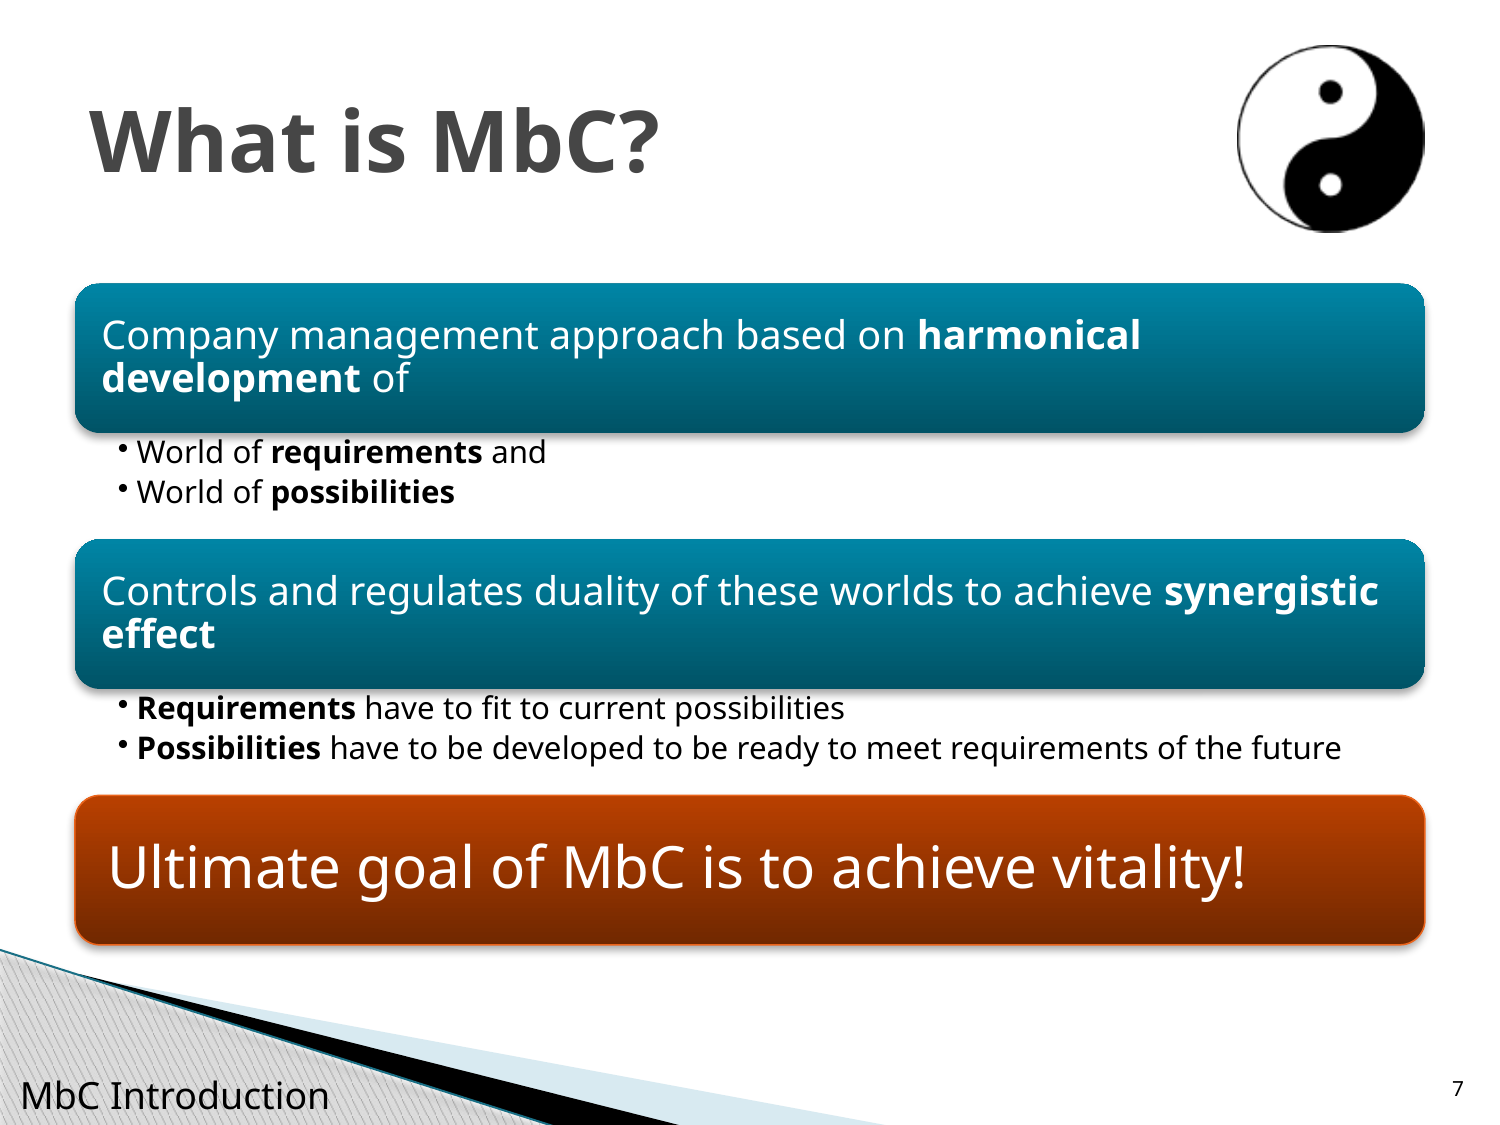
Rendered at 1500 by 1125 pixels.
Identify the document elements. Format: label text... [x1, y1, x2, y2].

picture [1237, 44, 1426, 233]
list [74, 242, 1426, 986]
slide_number 7 [1418, 1051, 1479, 1112]
title What is MbC? [75, 45, 1237, 233]
text_box MbC Introduction [4, 1064, 346, 1125]
